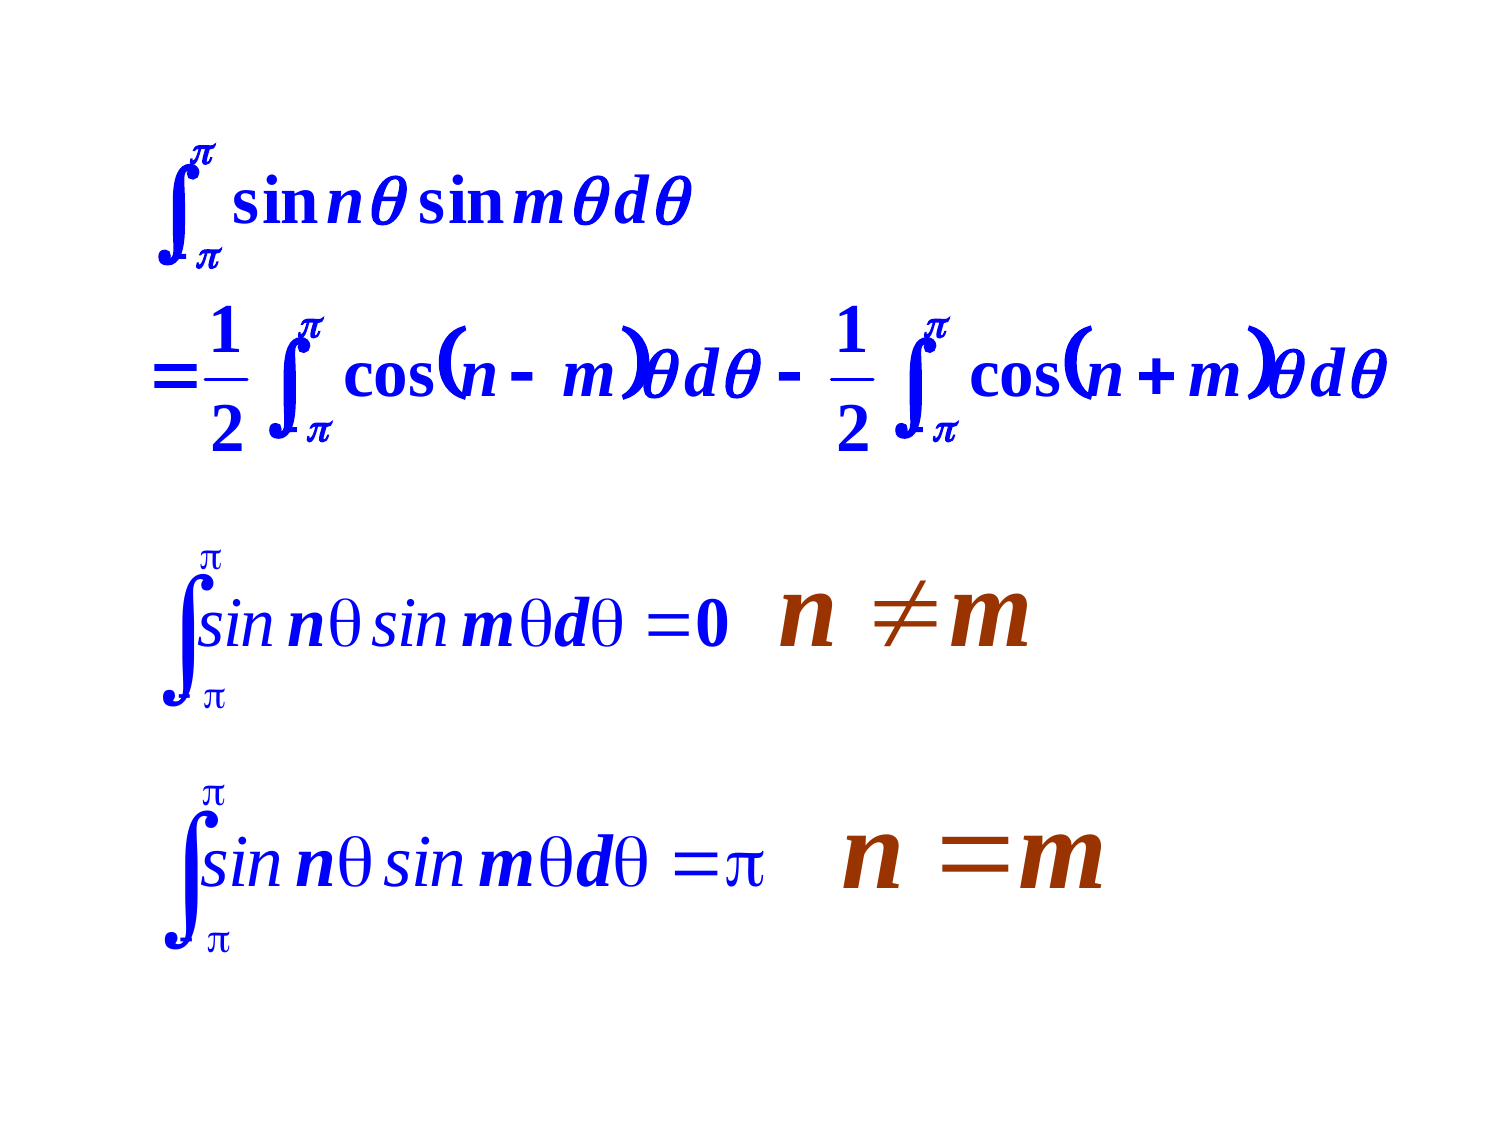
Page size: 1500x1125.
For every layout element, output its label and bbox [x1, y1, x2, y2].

text_box [137, 124, 1401, 460]
text_box [137, 762, 1126, 963]
text_box [137, 527, 1051, 720]
